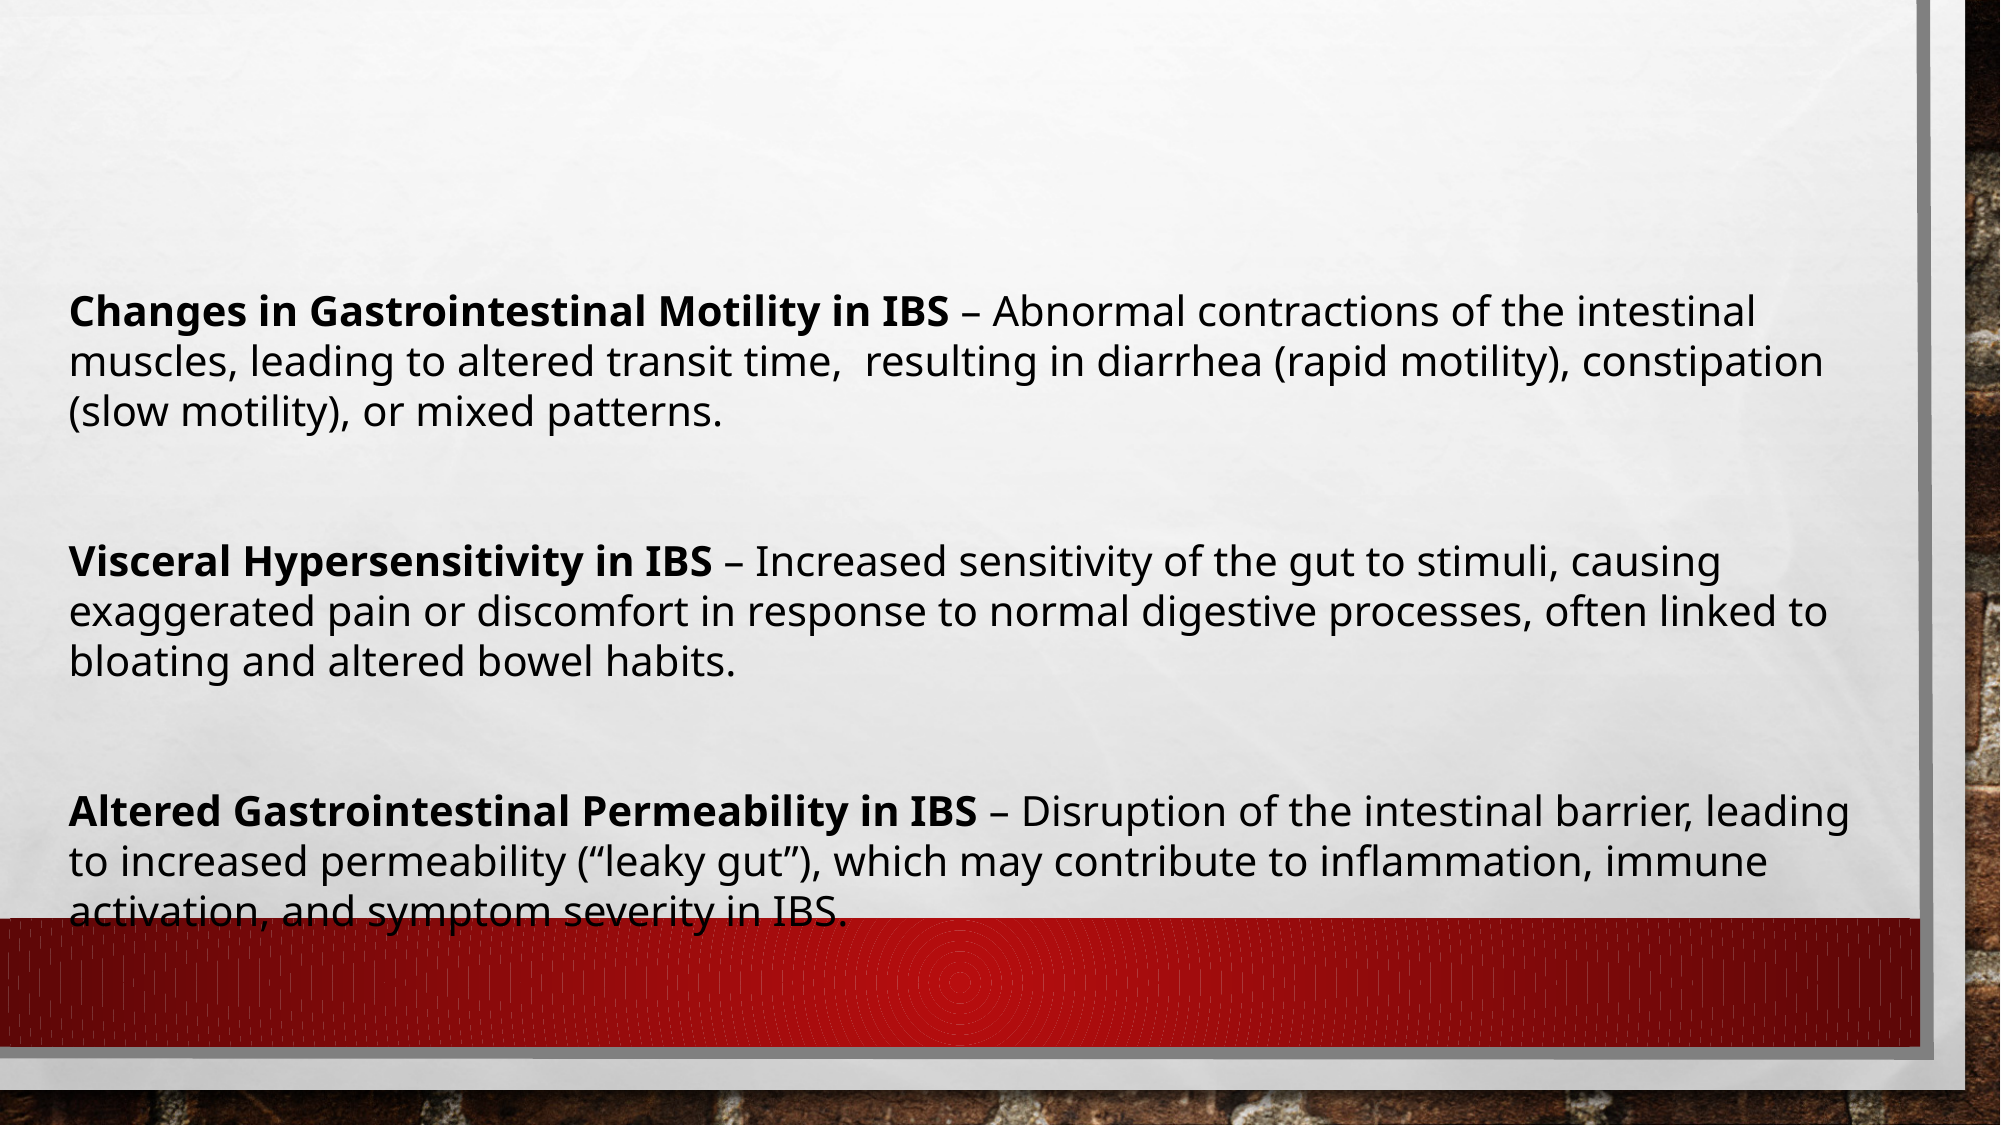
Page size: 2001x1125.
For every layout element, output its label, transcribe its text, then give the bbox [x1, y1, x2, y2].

text_box Changes in Gastrointestinal Motility in IBS – Abnormal contractions of the intestinal muscles, leading to altered transit time, resulting in diarrhea (rapid motility), constipation (slow motility), or mixed patterns. Visceral Hypersensitivity in IBS – Increased sensitivity of the gut to stimuli, causing exaggerated pain or discomfort in response to normal digestive processes, often linked to bloating and altered bowel habits. Altered Gastrointestinal Permeability in IBS – Disruption of the intestinal barrier, leading to increased permeability (“leaky gut”), which may contribute to inflammation, immune activation, and symptom severity in IBS. [53, 277, 1893, 943]
picture [0, 0, 2000, 1125]
